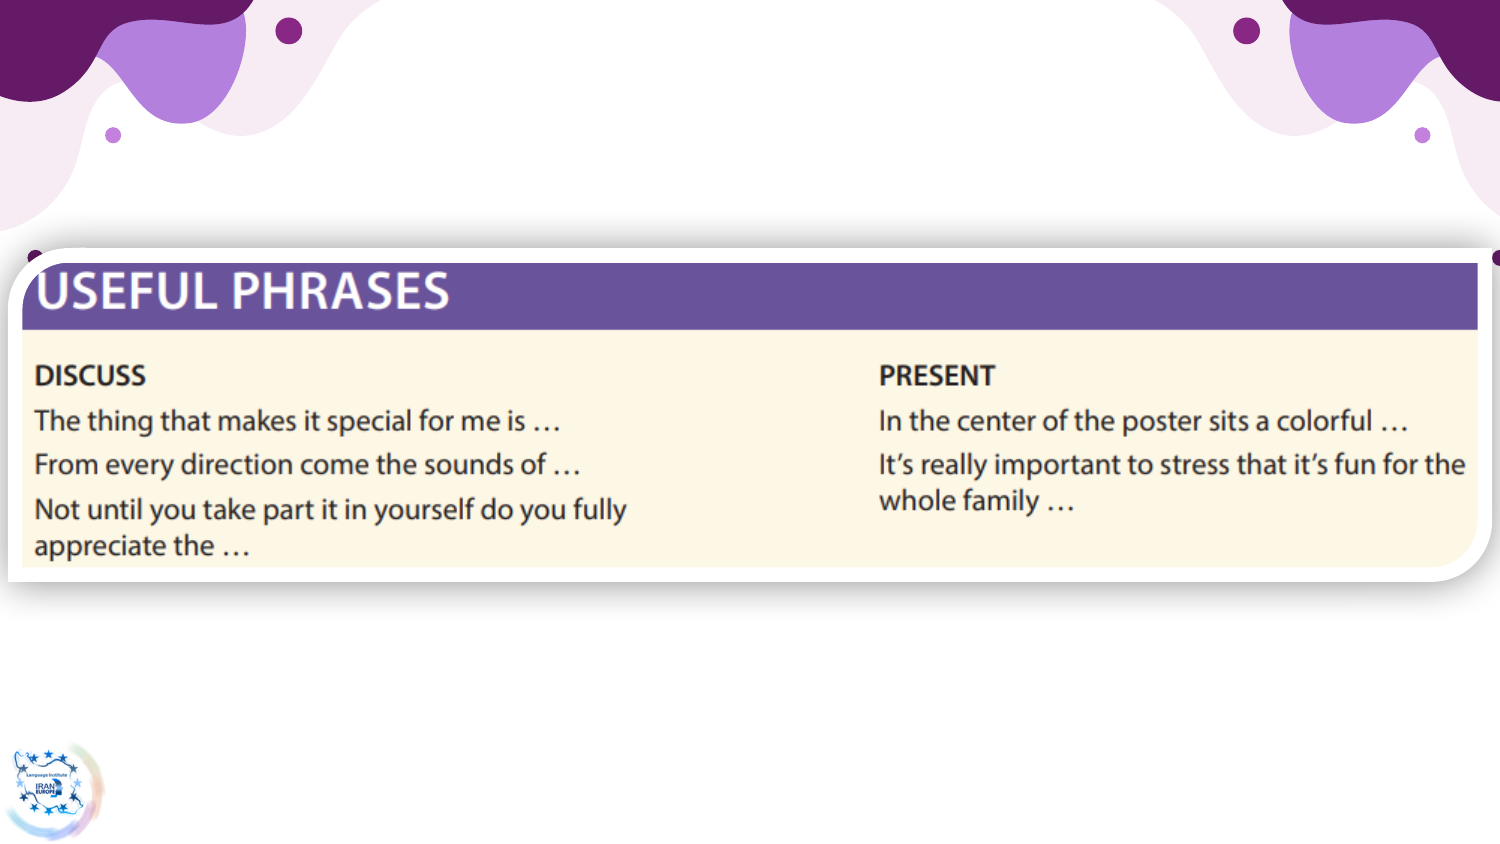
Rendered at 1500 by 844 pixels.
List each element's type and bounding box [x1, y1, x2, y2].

picture [0, 737, 110, 844]
picture [14, 255, 1486, 575]
